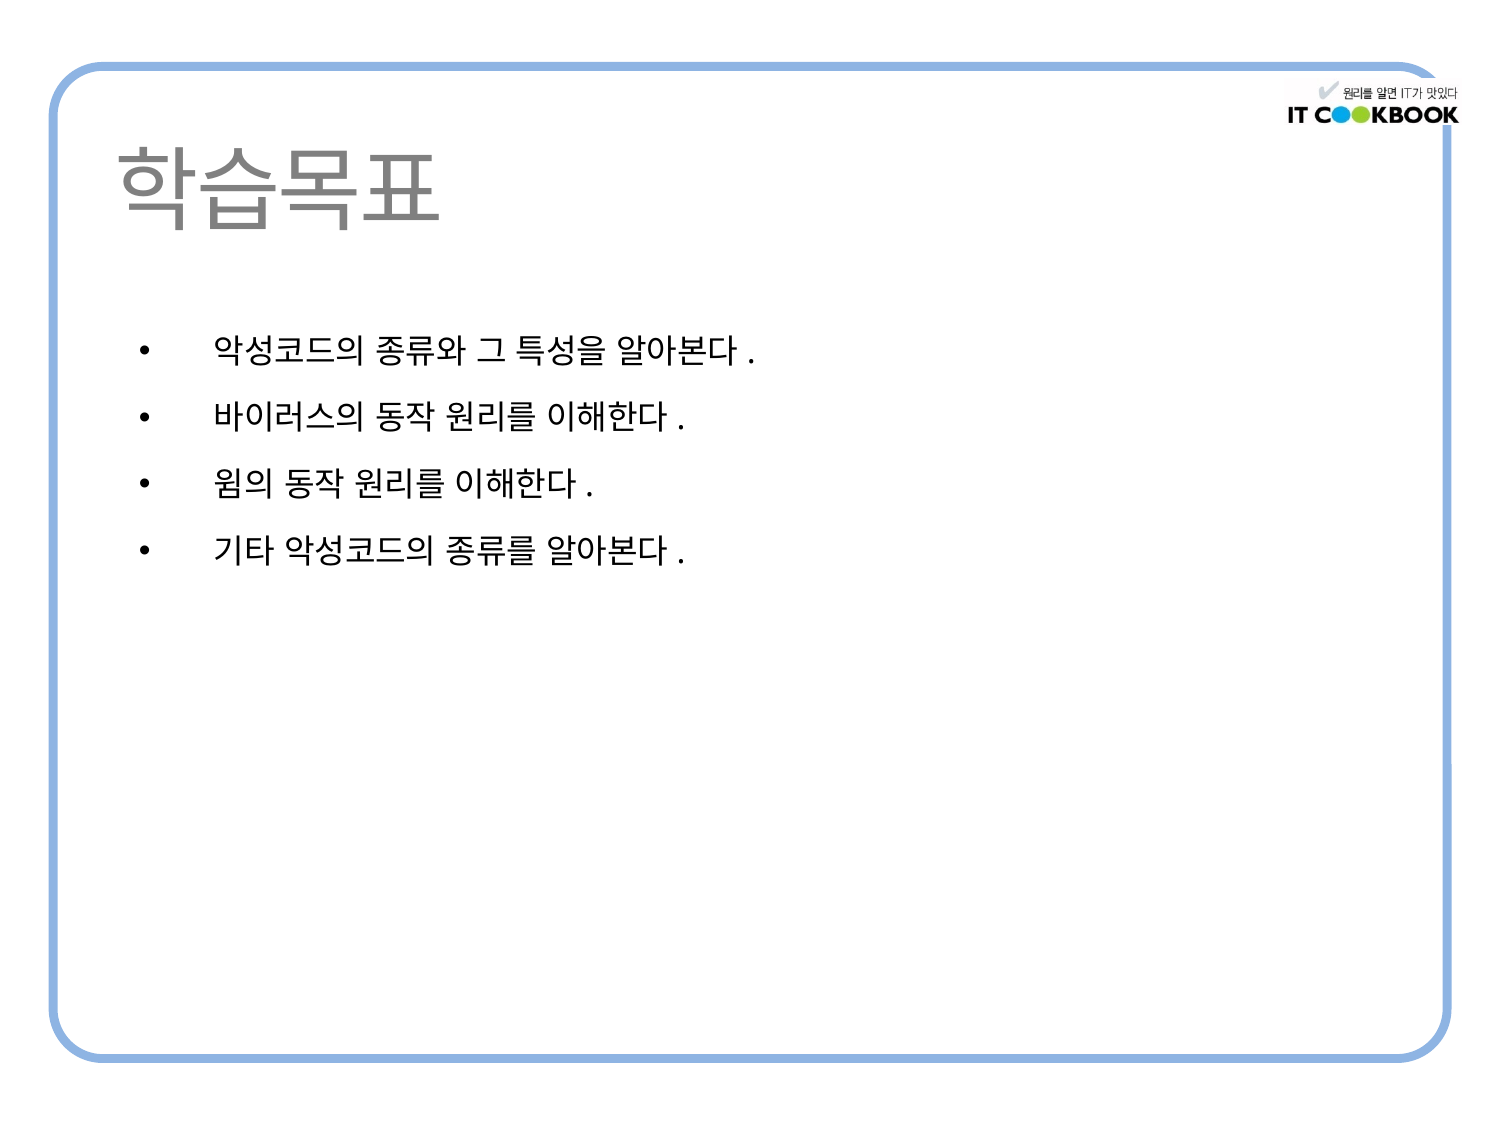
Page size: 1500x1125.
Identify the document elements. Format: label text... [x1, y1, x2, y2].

list 악성코드의 종류와 그 특성을 알아본다. 바이러스의 동작 원리를 이해한다. 윔의 동작 원리를 이해한다. 기타 악성코드의 종류를 알아본다. [123, 302, 1389, 977]
picture [1284, 78, 1462, 125]
